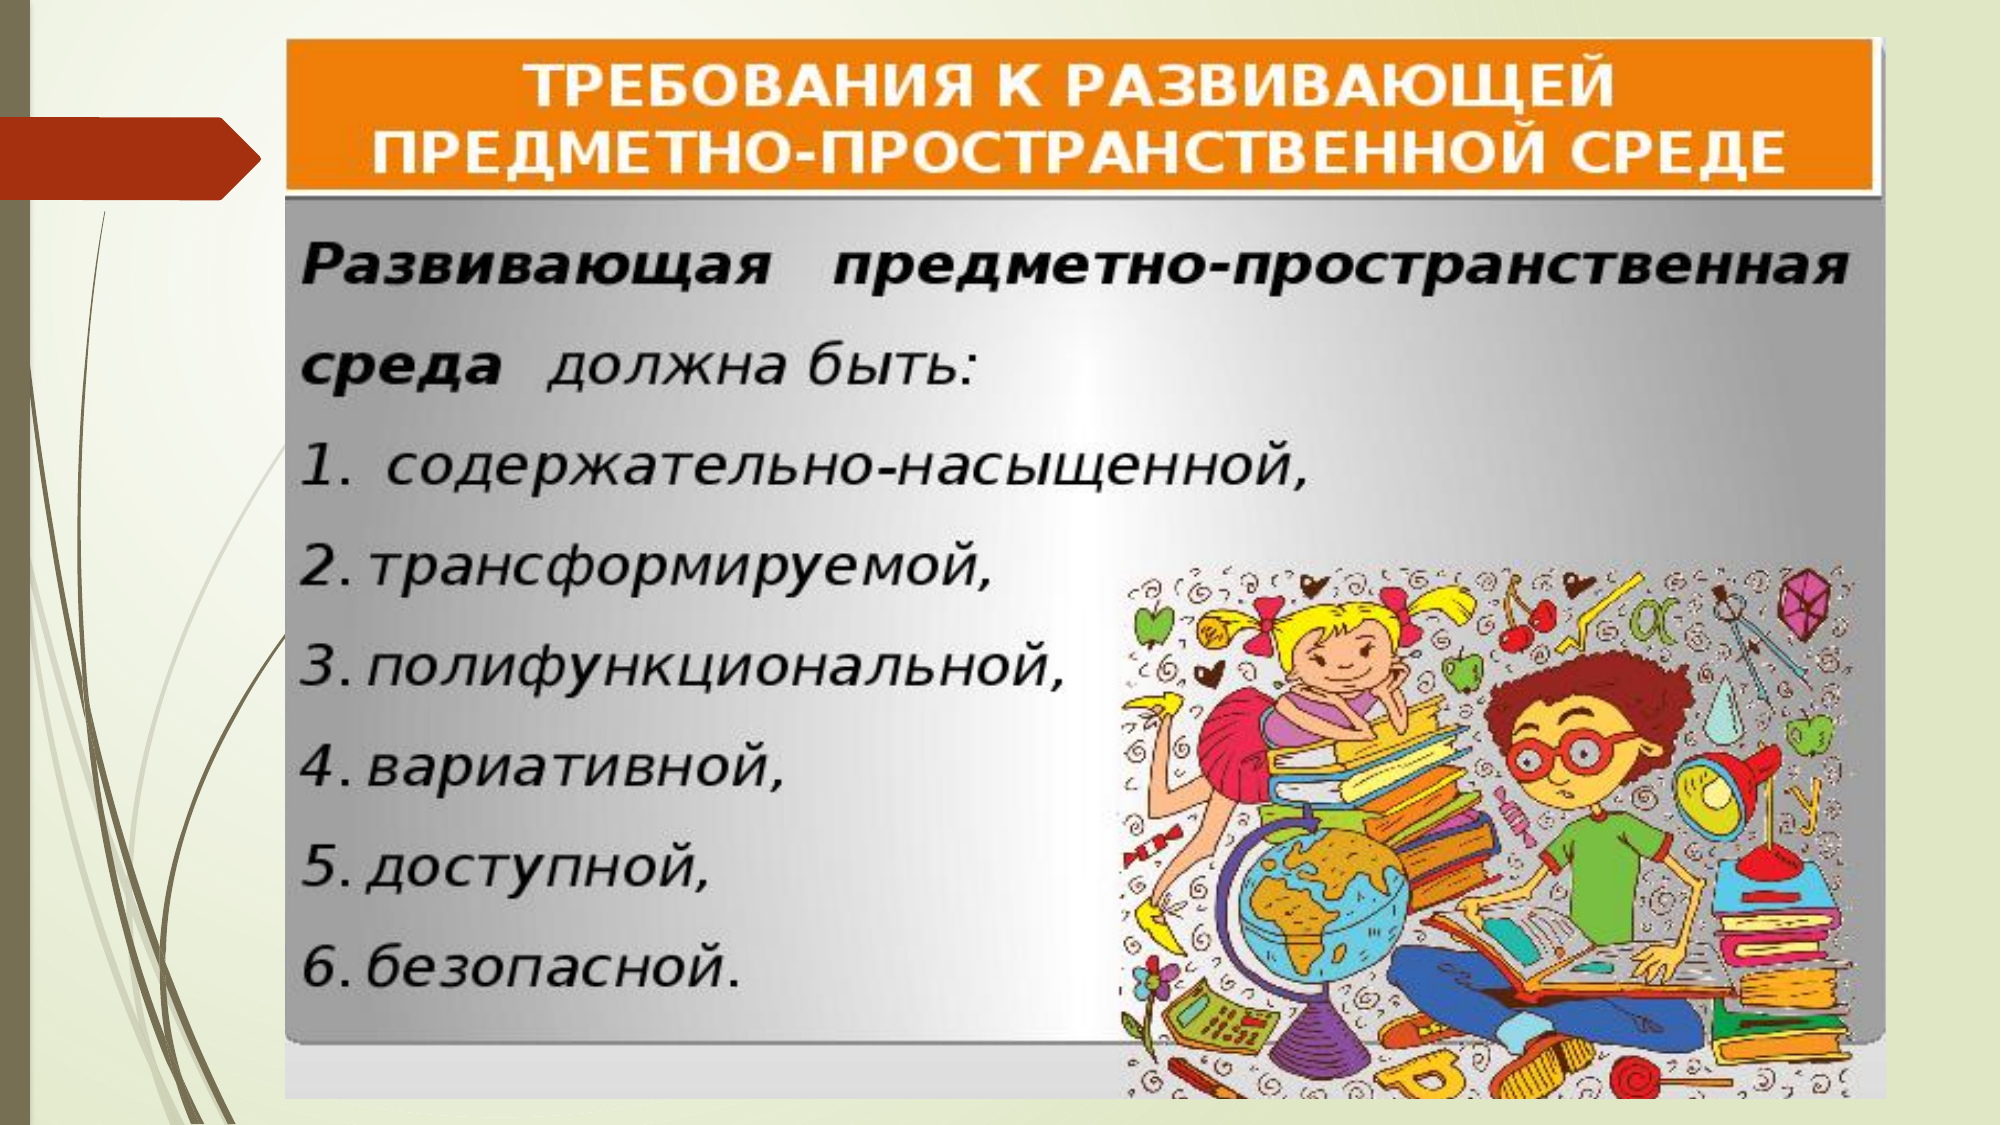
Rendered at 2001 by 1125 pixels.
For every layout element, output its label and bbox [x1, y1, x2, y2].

picture [284, 37, 1887, 1099]
